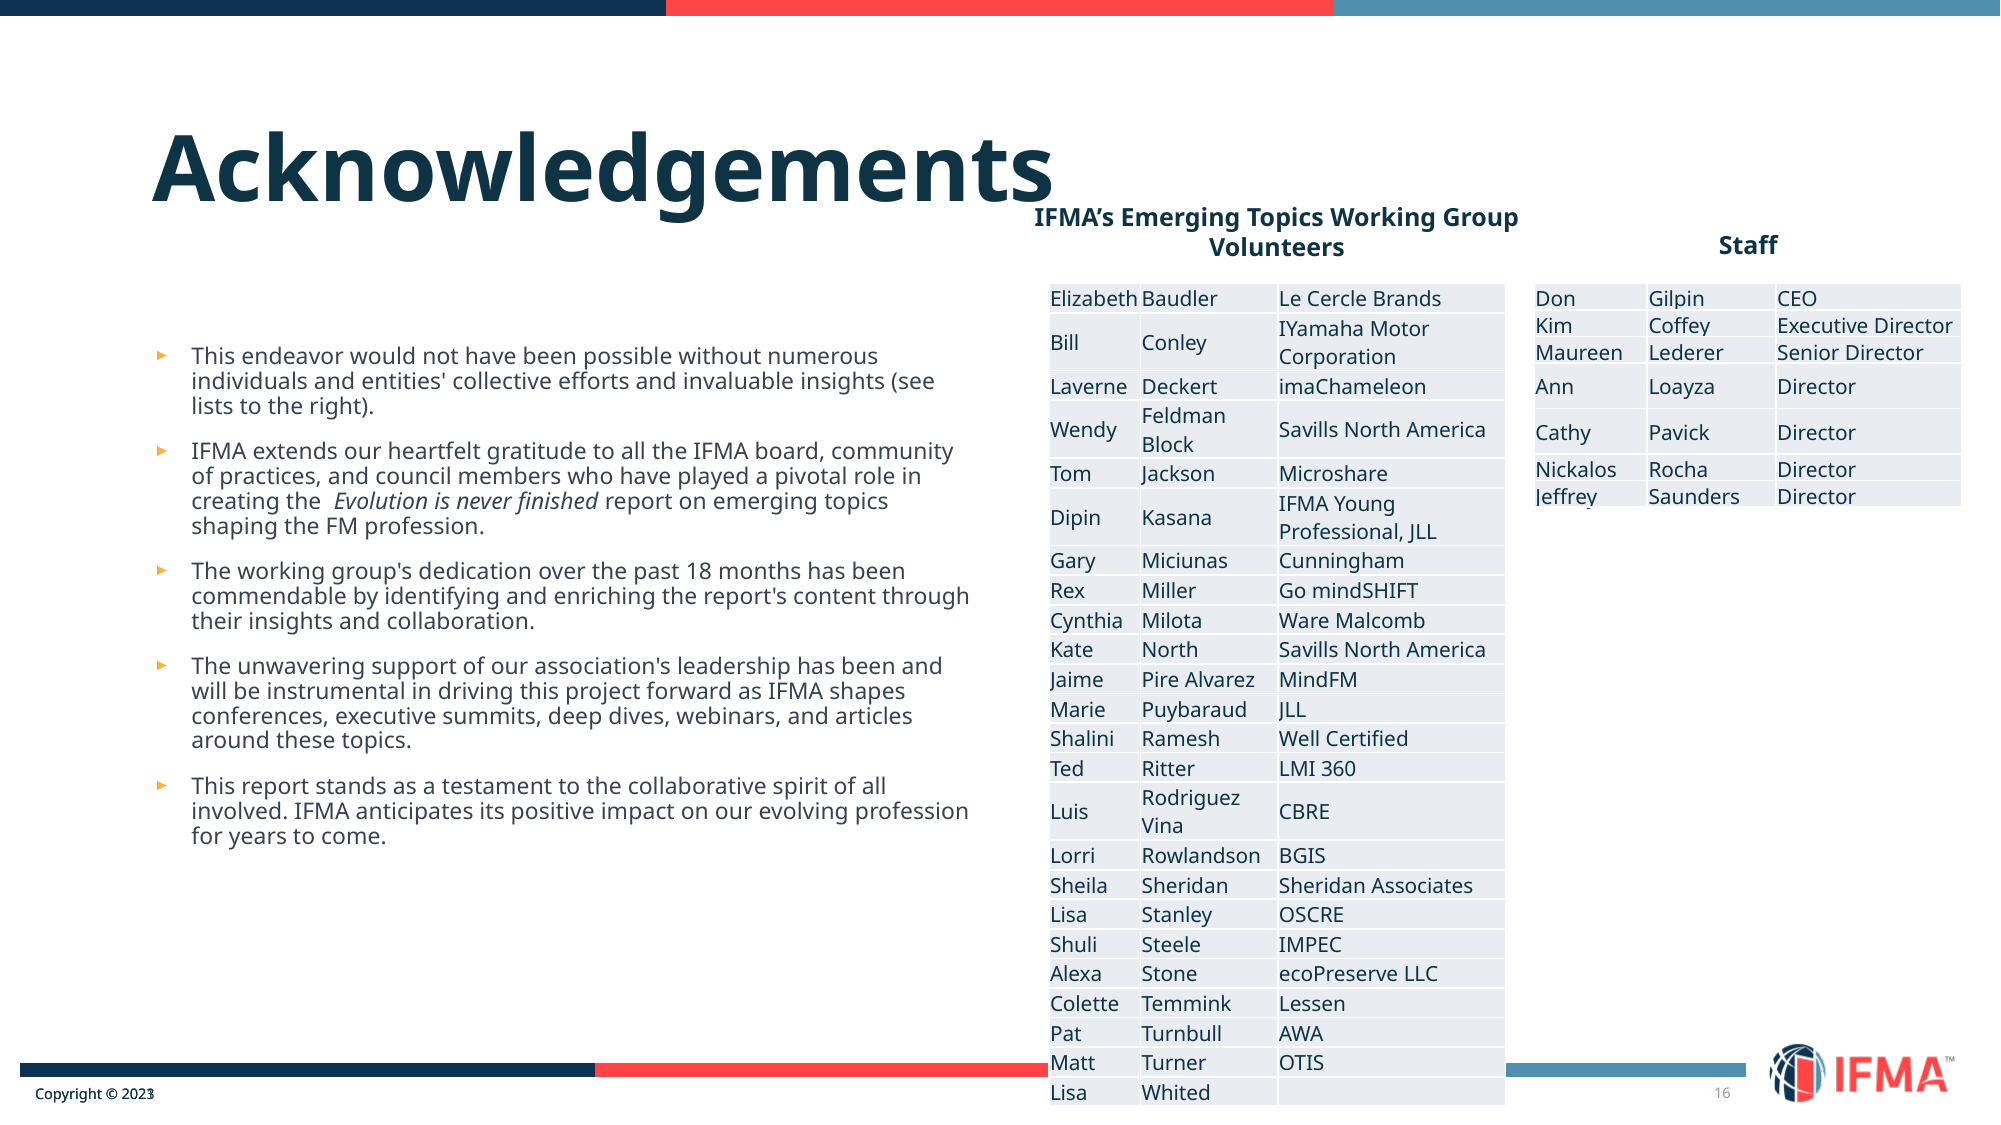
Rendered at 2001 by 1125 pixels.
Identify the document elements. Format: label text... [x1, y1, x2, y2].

table_header Le Cercle Brands [1279, 284, 1505, 312]
table_cell Director [1777, 409, 1961, 453]
picture [153, 562, 171, 579]
table_cell Coffey [1648, 311, 1775, 336]
table_cell Director [1777, 481, 1961, 506]
table_cell Lederer [1648, 337, 1775, 362]
table_cell IYamaha Motor Corporation [1279, 314, 1505, 370]
table_cell Ritter [1141, 753, 1277, 781]
table_cell Rex [1050, 576, 1140, 604]
table_cell Ware Malcomb [1279, 606, 1505, 633]
table_cell IMPEC [1279, 930, 1505, 958]
picture [153, 777, 171, 794]
table_cell Jaime [1050, 665, 1140, 693]
table_cell Conley [1141, 314, 1277, 370]
table_cell Ramesh [1141, 724, 1277, 752]
table_cell Lorri [1050, 841, 1140, 869]
table_cell Stone [1141, 959, 1277, 987]
table_cell Executive Director [1777, 311, 1961, 336]
table_cell imaChameleon [1279, 371, 1505, 399]
table_cell Pavick [1648, 409, 1775, 453]
table_cell Cynthia [1050, 606, 1140, 633]
table_cell Tom [1050, 459, 1140, 487]
table_cell Marie [1050, 694, 1140, 722]
table_cell Alexa [1050, 959, 1140, 987]
picture [153, 347, 171, 364]
picture [1769, 1030, 1956, 1124]
list This endeavor would not have been possible without numerous individuals and entities' collective efforts and invaluable insights (see lists to the right). IFMA extends our heartfelt gratitude to all the IFMA board, community of practices, and council members who have played a pivotal role in creating the Evolution is never finished report on emerging topics shaping the FM profession. The working group's dedication over the past 18 months has been commendable by identifying and enriching the report's content through their insights and collaboration. The unwavering support of our association's leadership has been and will be instrumental in driving this project forward as IFMA shapes conferences, executive summits, deep dives, webinars, and articles around these topics. This report stands as a testament to the collaborative spirit of all involved. IFMA anticipates its positive impact on our evolving profession for years to come. [138, 337, 989, 1017]
table_cell Feldman Block [1141, 401, 1277, 457]
table_cell Temmink [1141, 989, 1277, 1017]
table_cell Jackson [1141, 459, 1277, 487]
table_header Gilpin [1648, 284, 1775, 309]
table_cell OTIS [1279, 1048, 1505, 1076]
picture [0, 0, 2000, 16]
table_cell Milota [1141, 606, 1277, 633]
table_cell Sheila [1050, 871, 1140, 898]
table_cell Stanley [1141, 900, 1277, 928]
table_cell Director [1777, 364, 1961, 408]
table_cell Whited [1141, 1078, 1277, 1105]
picture [153, 442, 171, 460]
table_cell Gary [1050, 546, 1140, 574]
table_cell Senior Director [1777, 337, 1961, 362]
table_cell [1279, 1078, 1505, 1105]
table_cell Bill [1050, 314, 1140, 370]
table_cell Miciunas [1141, 546, 1277, 574]
table_cell Rowlandson [1141, 841, 1277, 869]
table_cell Turner [1141, 1048, 1277, 1076]
table_cell AWA [1279, 1018, 1505, 1046]
table_cell Lisa [1050, 1078, 1140, 1105]
table_cell Lisa [1050, 900, 1140, 928]
table_cell Saunders [1648, 481, 1775, 506]
table_cell CBRE [1279, 783, 1505, 839]
table_cell Laverne [1050, 371, 1140, 399]
table_cell Jeffrey [1535, 481, 1646, 506]
table_cell Dipin [1050, 489, 1140, 545]
table_cell Kasana [1141, 489, 1277, 545]
table_cell Director [1777, 455, 1961, 480]
table_cell Kim [1535, 311, 1646, 336]
table_cell BGIS [1279, 841, 1505, 869]
table_cell Ann [1535, 364, 1646, 408]
table_header Elizabeth [1050, 284, 1140, 312]
table_cell OSCRE [1279, 900, 1505, 928]
table_cell ecoPreserve LLC [1279, 959, 1505, 987]
table_cell Pat [1050, 1018, 1140, 1046]
table_cell Rodriguez Vina [1141, 783, 1277, 839]
table_cell Loayza [1648, 364, 1775, 408]
table_cell Maureen [1535, 337, 1646, 362]
picture [153, 657, 171, 674]
table_cell Matt [1050, 1048, 1140, 1076]
table_cell Shalini [1050, 724, 1140, 752]
table_cell Sheridan Associates [1279, 871, 1505, 898]
table_cell Steele [1141, 930, 1277, 958]
title Acknowledgements [137, 105, 1863, 239]
table_cell Lessen [1279, 989, 1505, 1017]
table_cell Savills North America [1279, 635, 1505, 663]
table_cell Shuli [1050, 930, 1140, 958]
table_header Don [1535, 284, 1646, 309]
table_cell Microshare [1279, 459, 1505, 487]
table_cell Puybaraud [1141, 694, 1277, 722]
table_cell Nickalos [1535, 455, 1646, 480]
table_cell Colette [1050, 989, 1140, 1017]
table_cell Cathy [1535, 409, 1646, 453]
table_cell Go mindSHIFT [1279, 576, 1505, 604]
table_cell Luis [1050, 783, 1140, 839]
table_cell LMI 360 [1279, 753, 1505, 781]
table_cell JLL [1279, 694, 1505, 722]
table_cell MindFM [1279, 665, 1505, 693]
table_cell Rocha [1648, 455, 1775, 480]
table_cell Well Certified [1279, 724, 1505, 752]
picture [20, 1063, 1048, 1077]
table_cell Savills North America [1279, 401, 1505, 457]
table_cell Turnbull [1141, 1018, 1277, 1046]
table_header CEO [1777, 284, 1961, 309]
table_cell Pire Alvarez [1141, 665, 1277, 693]
table_cell North [1141, 635, 1277, 663]
table_cell Kate [1050, 635, 1140, 663]
table_cell Sheridan [1141, 871, 1277, 898]
table_cell Deckert [1141, 371, 1277, 399]
table_cell Cunningham [1279, 546, 1505, 574]
table_cell IFMA Young Professional, JLL [1279, 489, 1505, 545]
text_box Staff [1482, 192, 2000, 268]
table_cell Ted [1050, 753, 1140, 781]
table_cell Wendy [1050, 401, 1140, 457]
table_header Baudler [1141, 284, 1277, 312]
table_cell Miller [1141, 576, 1277, 604]
text_box IFMA’s Emerging Topics Working Group Volunteers [1011, 194, 1544, 269]
picture [1506, 1063, 1746, 1077]
